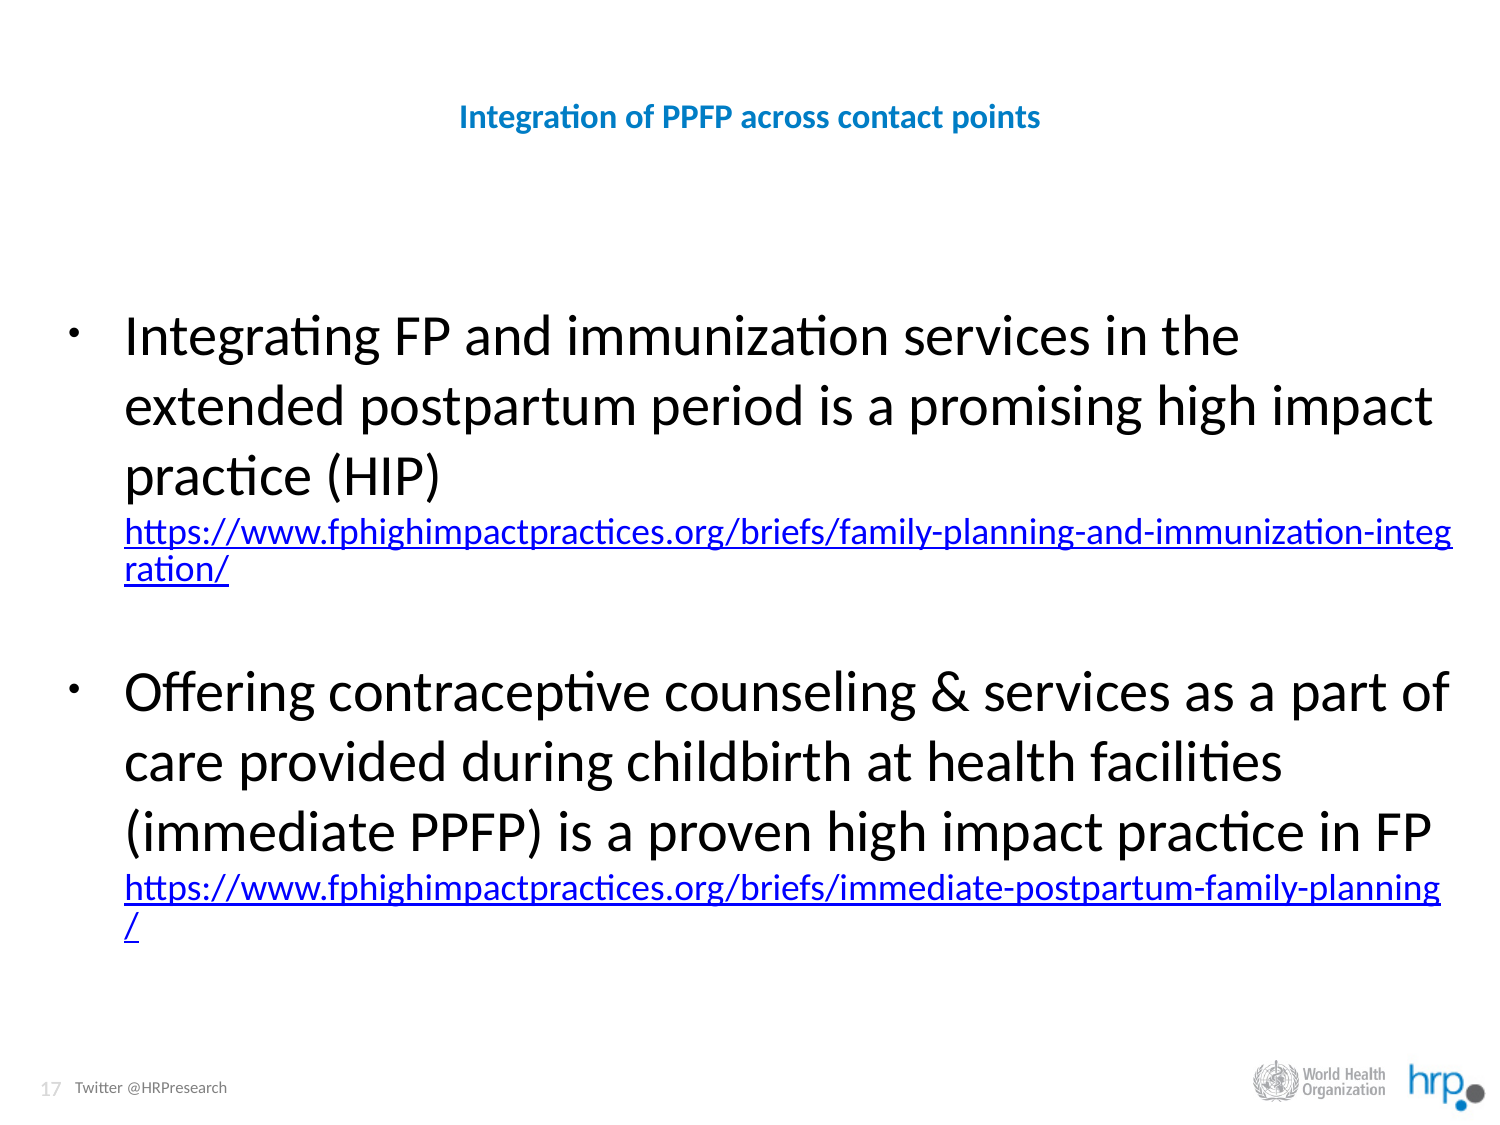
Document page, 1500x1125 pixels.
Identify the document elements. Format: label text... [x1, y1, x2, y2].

picture [1253, 1060, 1385, 1102]
title Integration of PPFP across contact points [75, 45, 1425, 185]
picture [1407, 1043, 1486, 1122]
list Integrating FP and immunization services in the extended postpartum period is a promising high impact practice (HIP) https://www.fphighimpactpractices.org/briefs/family-planning-and-immunization-integration/ Offering contraceptive counseling & services as a part of care provided during childbirth at health facilities (immediate PPFP) is a proven high impact practice in FP https://www.fphighimpactpractices.org/briefs/immediate-postpartum-family-planning/ [53, 208, 1471, 1005]
